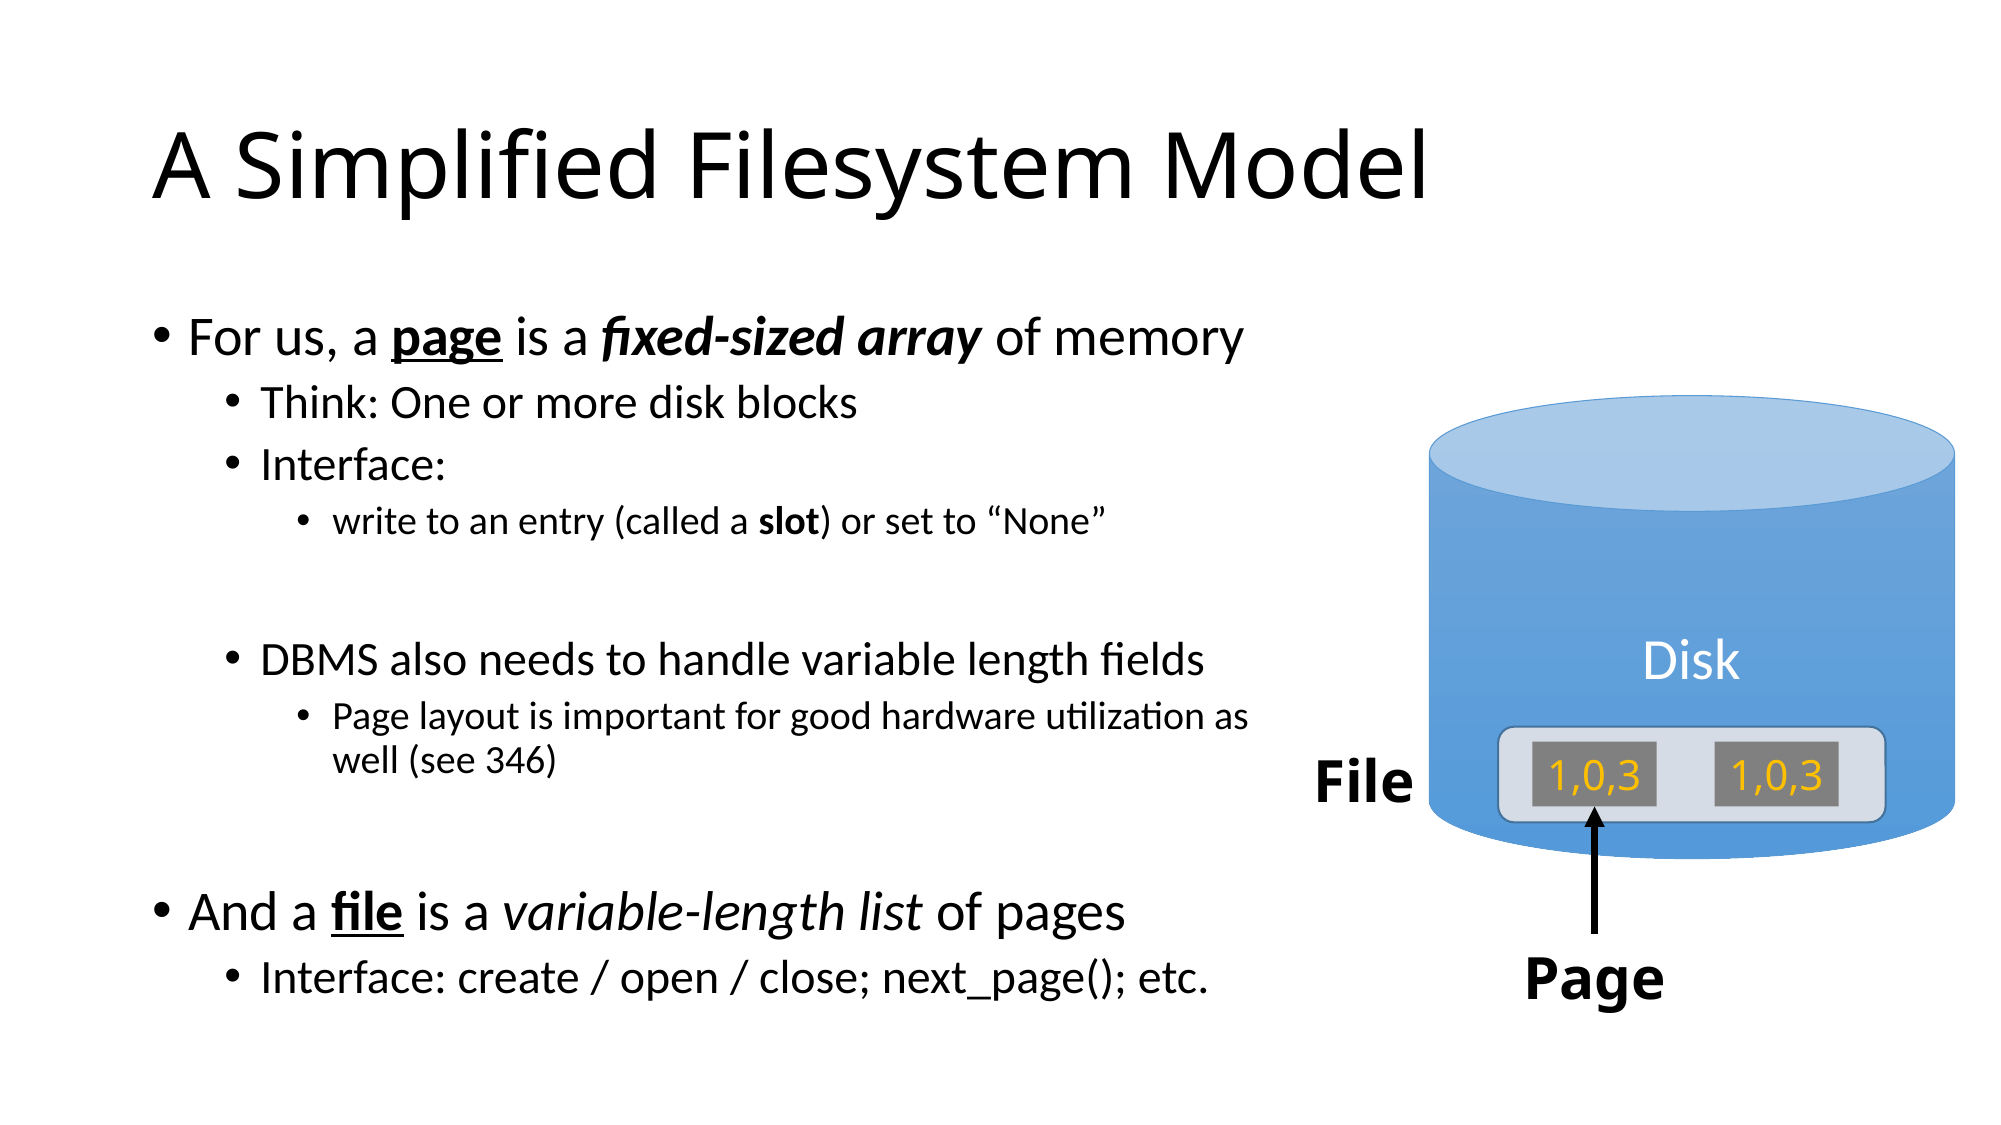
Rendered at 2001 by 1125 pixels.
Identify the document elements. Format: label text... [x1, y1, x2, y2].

text_box File [1298, 736, 1430, 822]
title A Simplified Filesystem Model [137, 59, 1863, 278]
list For us, a page is a fixed-sized array of memory Think: One or more disk blocks Interface: write to an entry (called a slot) or set to “None” DBMS also needs to handle variable length fields Page layout is important for good hardware utilization as well (see 346) And a file is a variable-length list of pages Interface: create / open / close; next_page(); etc. [137, 299, 1332, 1014]
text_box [1430, 397, 1953, 510]
text_box Page [1508, 934, 1681, 1019]
text_box 1,0,3 [1714, 741, 1839, 807]
text_box [1497, 725, 1887, 824]
text_box Disk [1428, 395, 1956, 860]
text_box 1,0,3 [1532, 741, 1657, 807]
